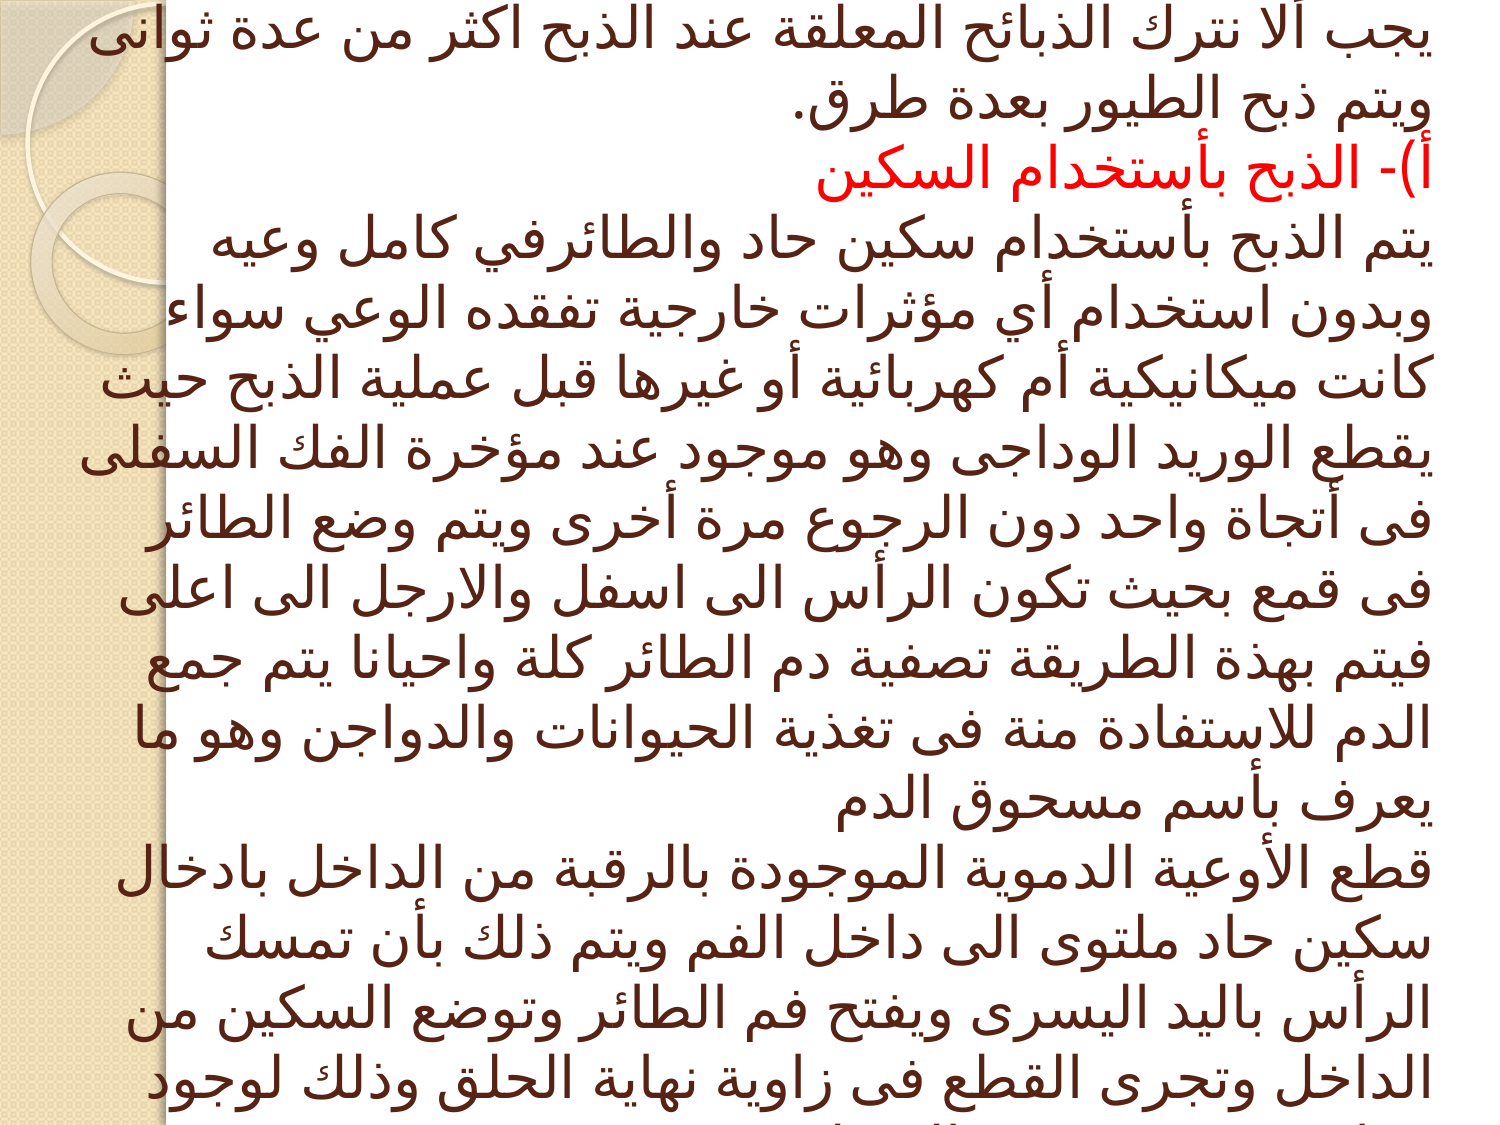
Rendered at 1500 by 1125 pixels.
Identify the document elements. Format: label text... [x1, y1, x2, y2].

title 3- ذبـــح الطـــيور يجب ألا نترك الذبائح المعلقة عند الذبح اكثر من عدة ثوانى ويتم ذبح الطيور بعدة طرق. أ)- الذبح بأستخدام السكين يتم الذبح بأستخدام سكين حاد والطائرفي كامل وعيه وبدون استخدام أي مؤثرات خارجية تفقده الوعي سواء كانت ميكانيكية أم كهربائية أو غيرها قبل عملية الذبح حيث يقطع الوريد الوداجى وهو موجود عند مؤخرة الفك السفلى فى أتجاة واحد دون الرجوع مرة أخرى ويتم وضع الطائر فى قمع بحيث تكون الرأس الى اسفل والارجل الى اعلى فيتم بهذة الطريقة تصفية دم الطائر كلة واحيانا يتم جمع الدم للاستفادة منة فى تغذية الحيوانات والدواجن وهو ما يعرف بأسم مسحوق الدم قطع الأوعية الدموية الموجودة بالرقبة من الداخل بادخال سكين حاد ملتوى الى داخل الفم ويتم ذلك بأن تمسك الرأس باليد اليسرى ويفتح فم الطائر وتوضع السكين من الداخل وتجرى القطع فى زاوية نهاية الحلق وذلك لوجود وعائين دمويين بهذة المنطقة [50, 12, 1450, 1088]
